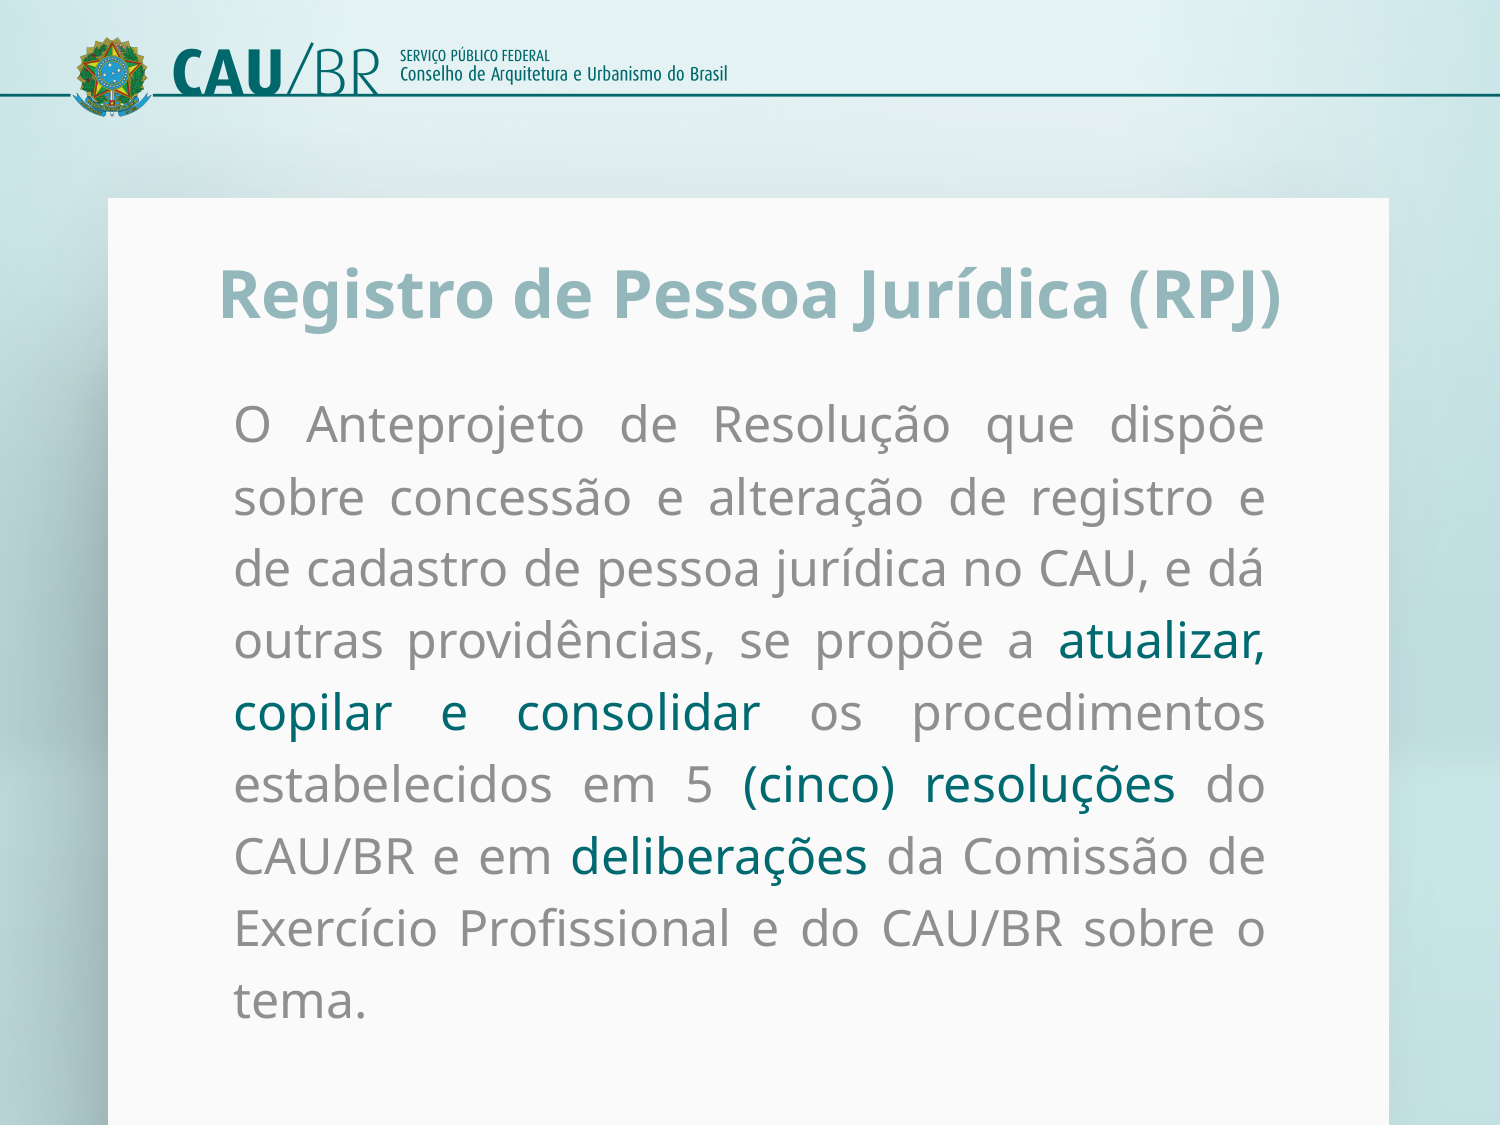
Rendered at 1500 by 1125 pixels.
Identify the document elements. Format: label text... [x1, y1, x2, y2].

picture [0, 0, 1500, 1125]
text_box O Anteprojeto de Resolução que dispõe sobre concessão e alteração de registro e de cadastro de pessoa jurídica no CAU, e dá outras providências, se propõe a atualizar, copilar e consolidar os procedimentos estabelecidos em 5 (cinco) resoluções do CAU/BR e em deliberações da Comissão de Exercício Profissional e do CAU/BR sobre o tema. [218, 373, 1282, 1037]
text_box Registro de Pessoa Jurídica (RPJ) [112, 244, 1388, 339]
